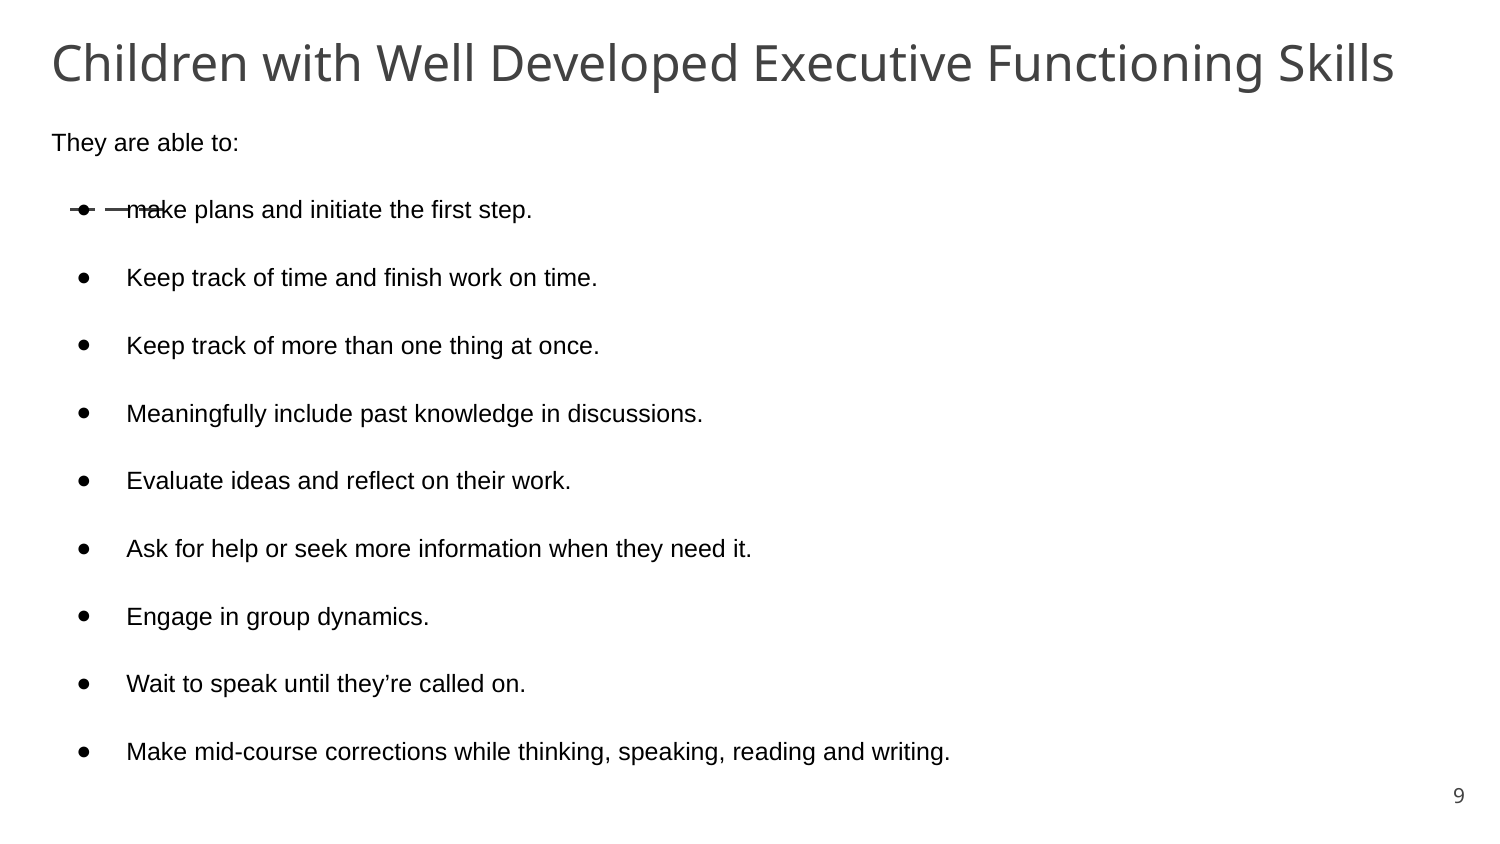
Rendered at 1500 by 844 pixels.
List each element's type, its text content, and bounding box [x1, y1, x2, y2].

slide_number 9 [1389, 764, 1480, 830]
title Children with Well Developed Executive Functioning Skills [36, 12, 1435, 106]
list They are able to: make plans and initiate the first step. Keep track of time and finish work on time. Keep track of more than one thing at once. Meaningfully include past knowledge in discussions. Evaluate ideas and reflect on their work. Ask for help or seek more information when they need it. Engage in group dynamics. Wait to speak until they’re called on. Make mid-course corrections while thinking, speaking, reading and writing. [36, 106, 1435, 830]
